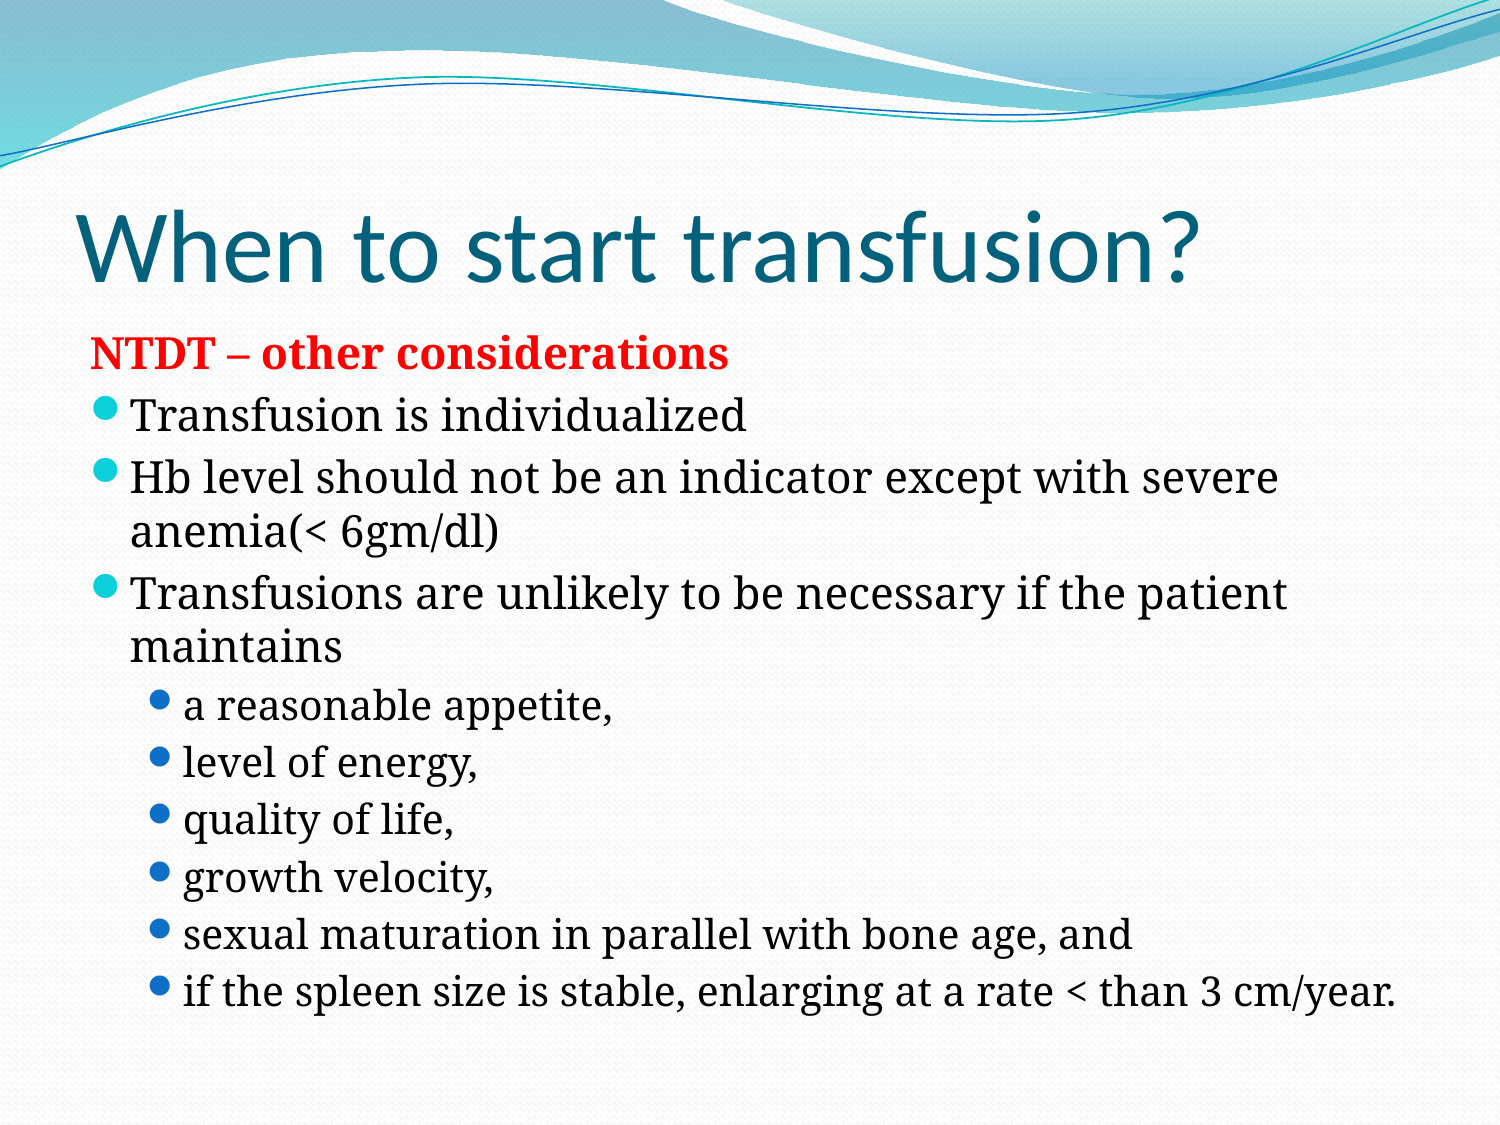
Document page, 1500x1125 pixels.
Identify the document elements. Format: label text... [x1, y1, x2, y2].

list NTDT – other considerations Transfusion is individualized Hb level should not be an indicator except with severe anemia(< 6gm/dl) Transfusions are unlikely to be necessary if the patient maintains a reasonable appetite, level of energy, quality of life, growth velocity, sexual maturation in parallel with bone age, and if the spleen size is stable, enlarging at a rate < than 3 cm/year. [75, 317, 1425, 1038]
title When to start transfusion? [75, 115, 1425, 303]
